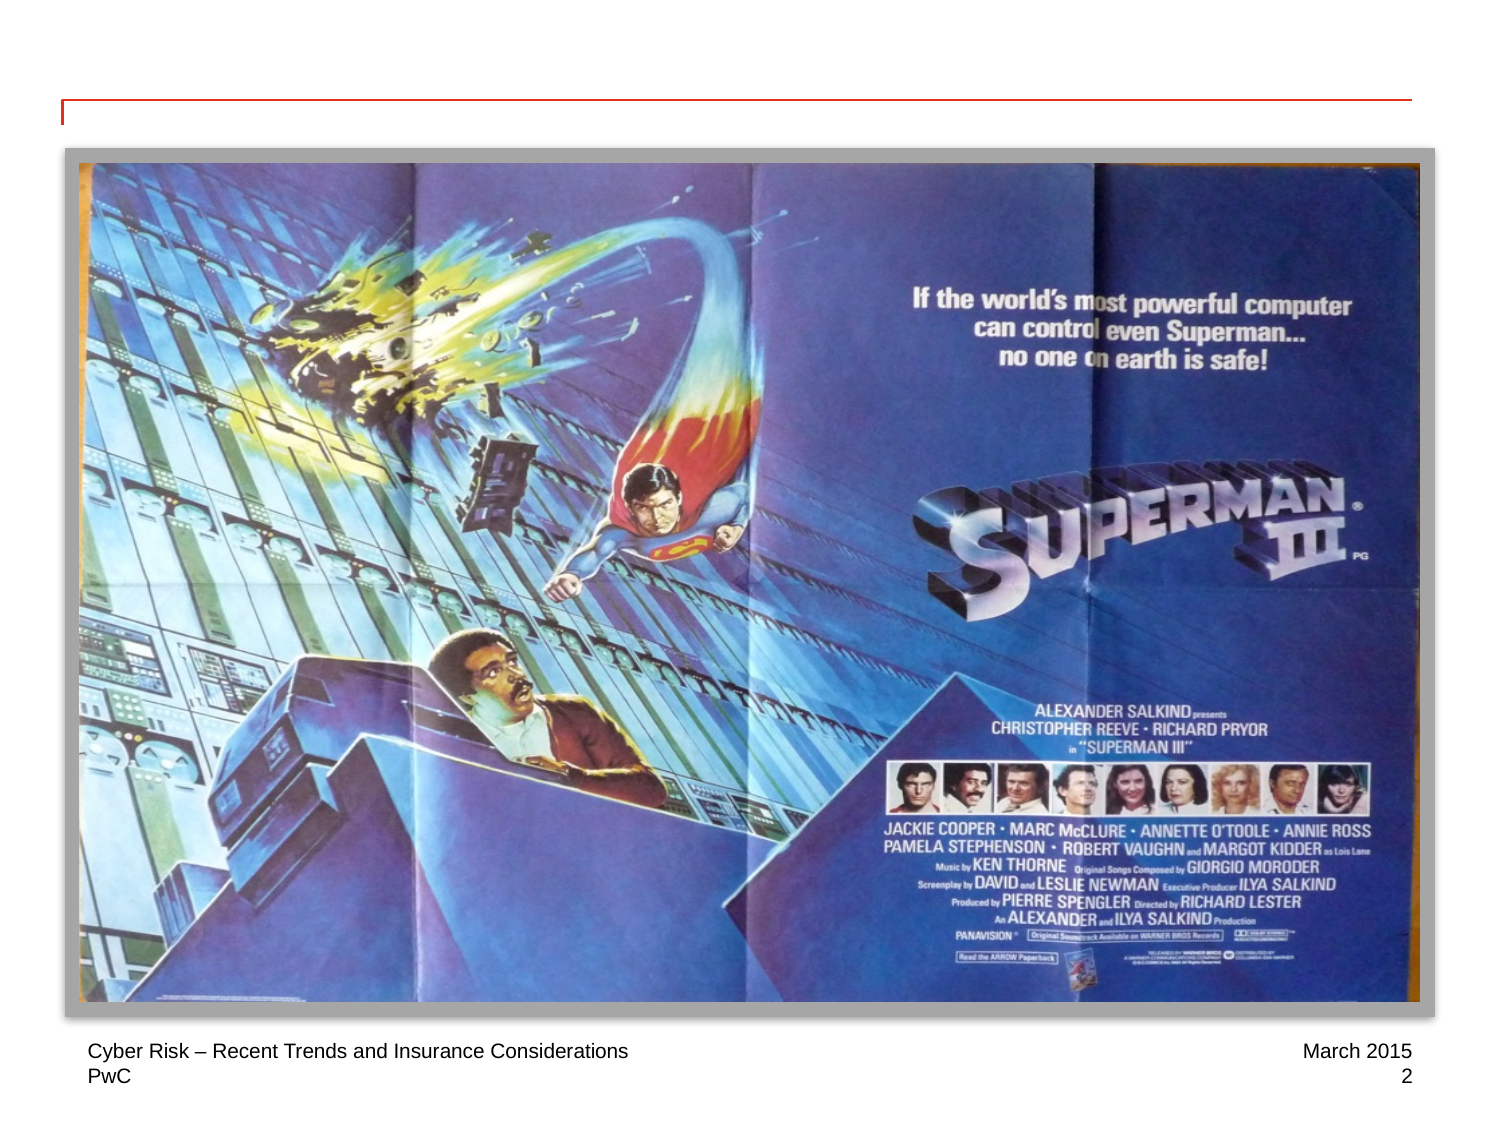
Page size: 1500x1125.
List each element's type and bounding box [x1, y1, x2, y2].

text_box [78, 98, 1500, 1125]
picture [79, 162, 1421, 1003]
